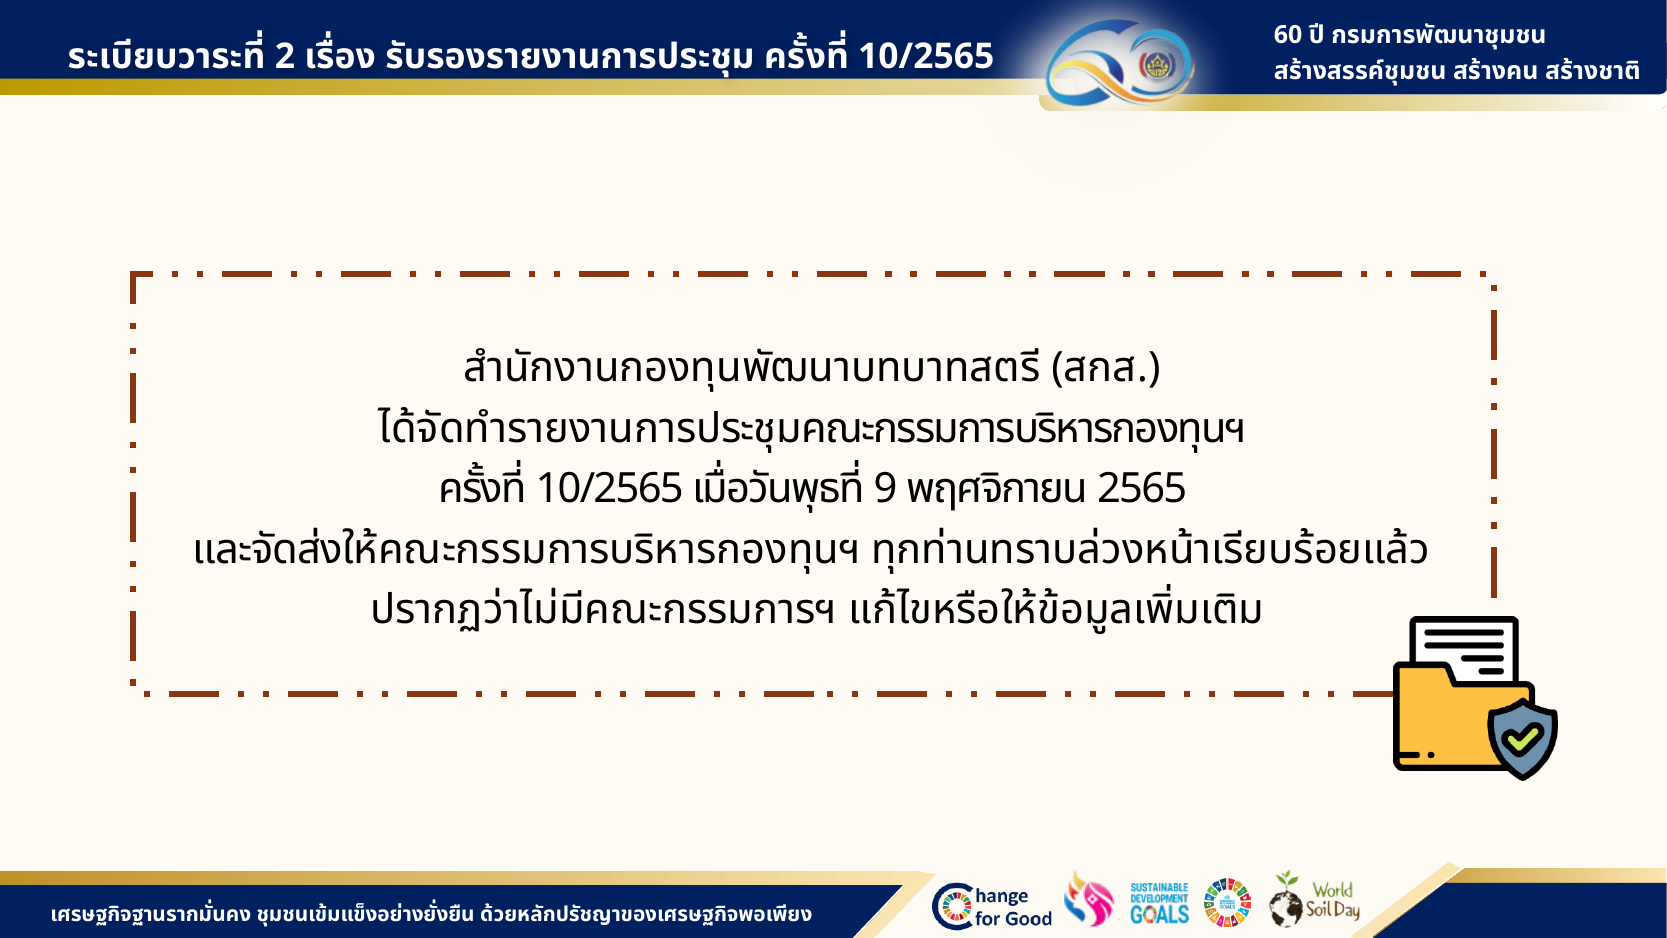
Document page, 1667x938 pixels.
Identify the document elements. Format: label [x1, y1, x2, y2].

picture [1393, 616, 1558, 781]
text_box [0, 845, 1667, 938]
text_box [0, 0, 1667, 209]
text_box [132, 273, 1495, 695]
